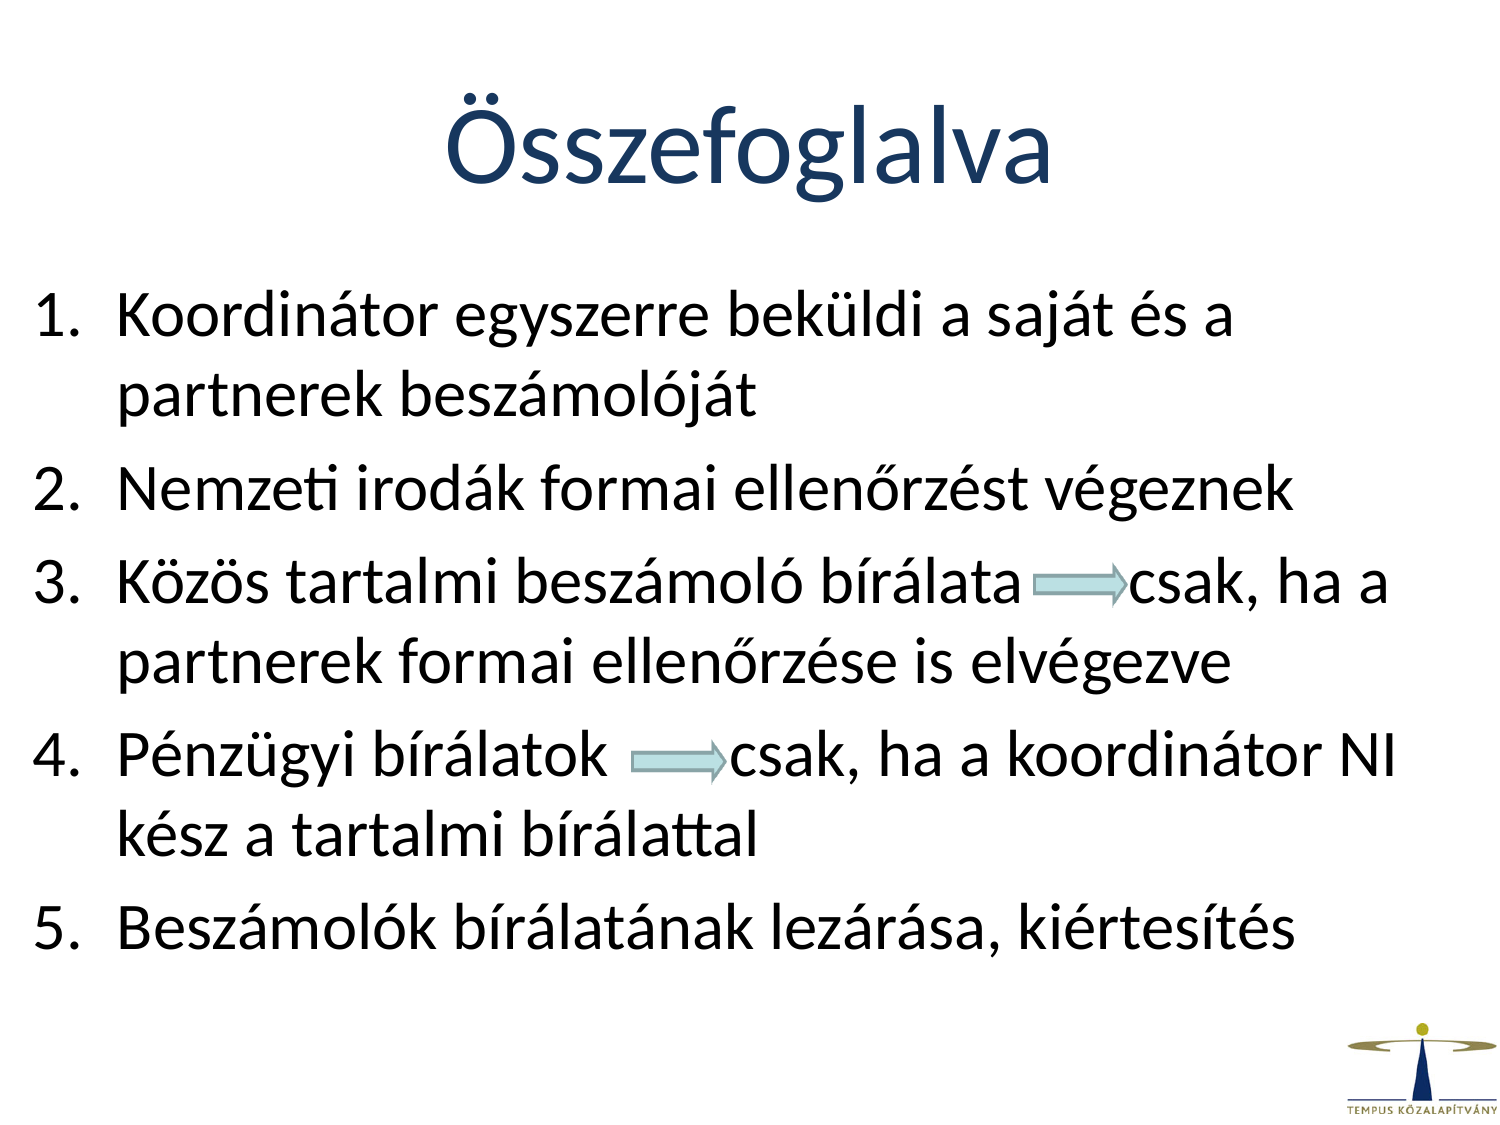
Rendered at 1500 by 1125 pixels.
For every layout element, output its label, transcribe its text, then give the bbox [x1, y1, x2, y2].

list Koordinátor egyszerre beküldi a saját és a partnerek beszámolóját Nemzeti irodák formai ellenőrzést végeznek Közös tartalmi beszámoló bírálata csak, ha a partnerek formai ellenőrzése is elvégezve Pénzügyi bírálatok csak, ha a koordinátor NI kész a tartalmi bírálattal Beszámolók bírálatának lezárása, kiértesítés [17, 262, 1483, 1005]
title Összefoglalva [75, 45, 1425, 233]
picture [1346, 1023, 1497, 1114]
picture [631, 739, 727, 785]
picture [1033, 562, 1128, 608]
